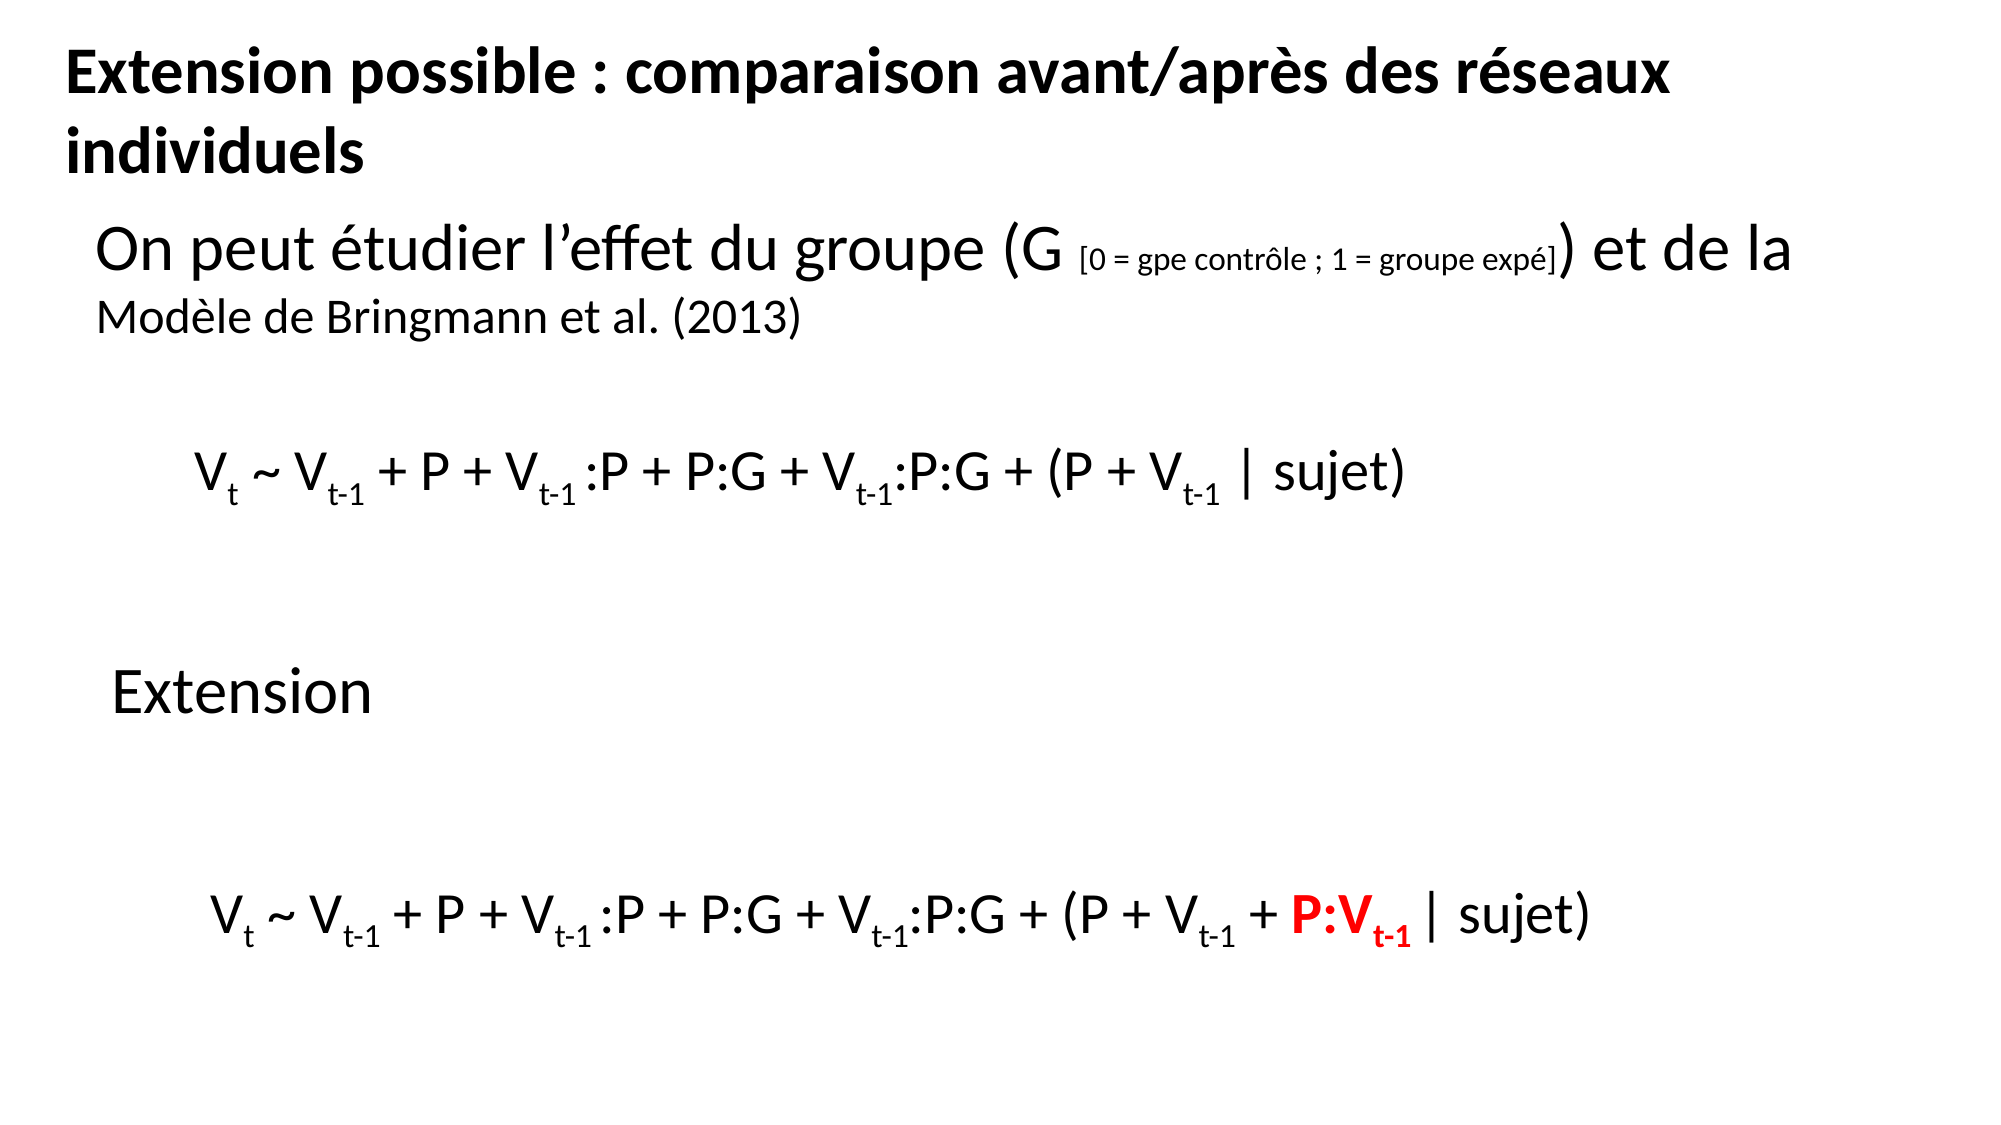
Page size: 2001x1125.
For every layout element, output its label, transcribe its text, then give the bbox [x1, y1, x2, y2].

text_box Extension [96, 639, 1846, 734]
text_box Vt ~ Vt-1 + P + Vt-1 :P + P:G + Vt-1:P:G + (P + Vt-1 | sujet) [179, 425, 1973, 520]
text_box Vt ~ Vt-1 + P + Vt-1 :P + P:G + Vt-1:P:G + (P + Vt-1 + P:Vt-1 | sujet) [195, 867, 1988, 962]
text_box Extension possible : comparaison avant/après des réseaux individuels [50, 19, 1712, 195]
text_box On peut étudier l’effet du groupe (G [0 = gpe contrôle ; 1 = groupe expé]) et de la Modèle de Bringmann et al. (2013) [80, 196, 1831, 352]
